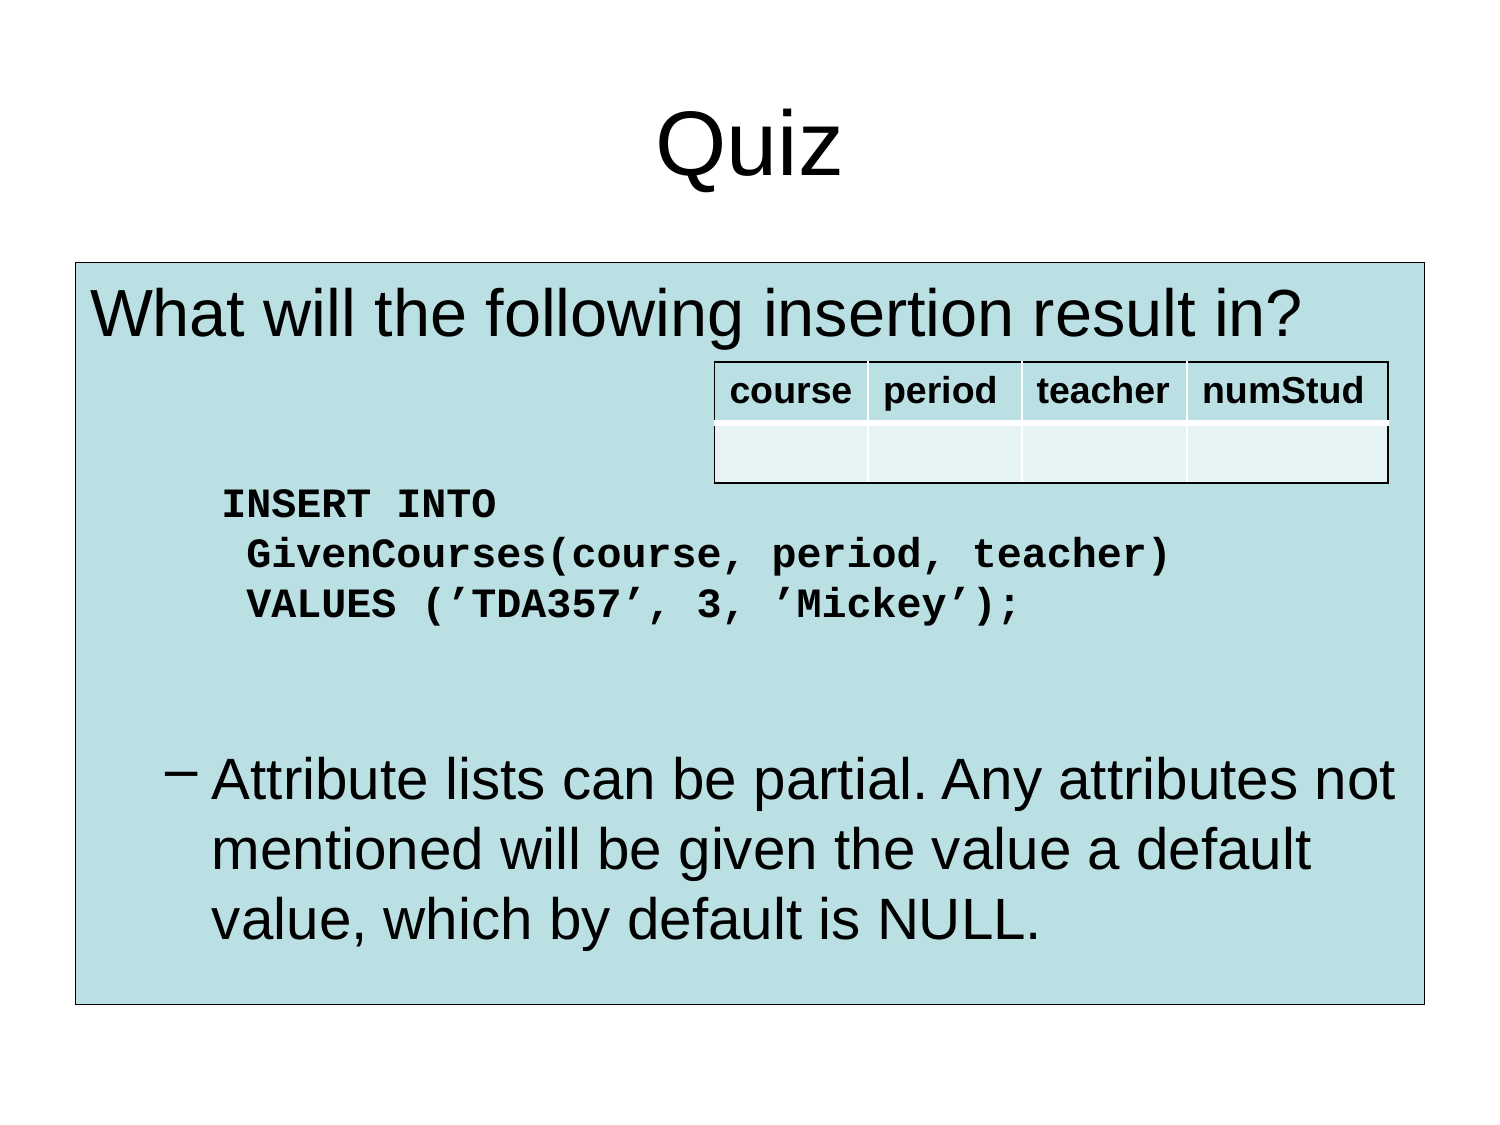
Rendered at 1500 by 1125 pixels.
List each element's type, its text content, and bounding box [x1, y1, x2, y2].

table_cell [1188, 426, 1387, 482]
table_header teacher [1023, 363, 1186, 420]
text_box INSERT INTO GivenCourses(course, period, teacher) VALUES (’TDA357’, 3, ’Mickey’); [206, 467, 1270, 633]
table_cell [869, 426, 1021, 482]
table_cell [1023, 426, 1186, 482]
table_cell [715, 426, 867, 482]
table_header numStud [1188, 363, 1387, 420]
list What will the following insertion result in? Attribute lists can be partial. Any attributes not mentioned will be given the value a default value, which by default is NULL. [75, 262, 1425, 1005]
title Quiz [75, 45, 1425, 233]
table_header course [715, 363, 867, 420]
table_header period [869, 363, 1021, 420]
